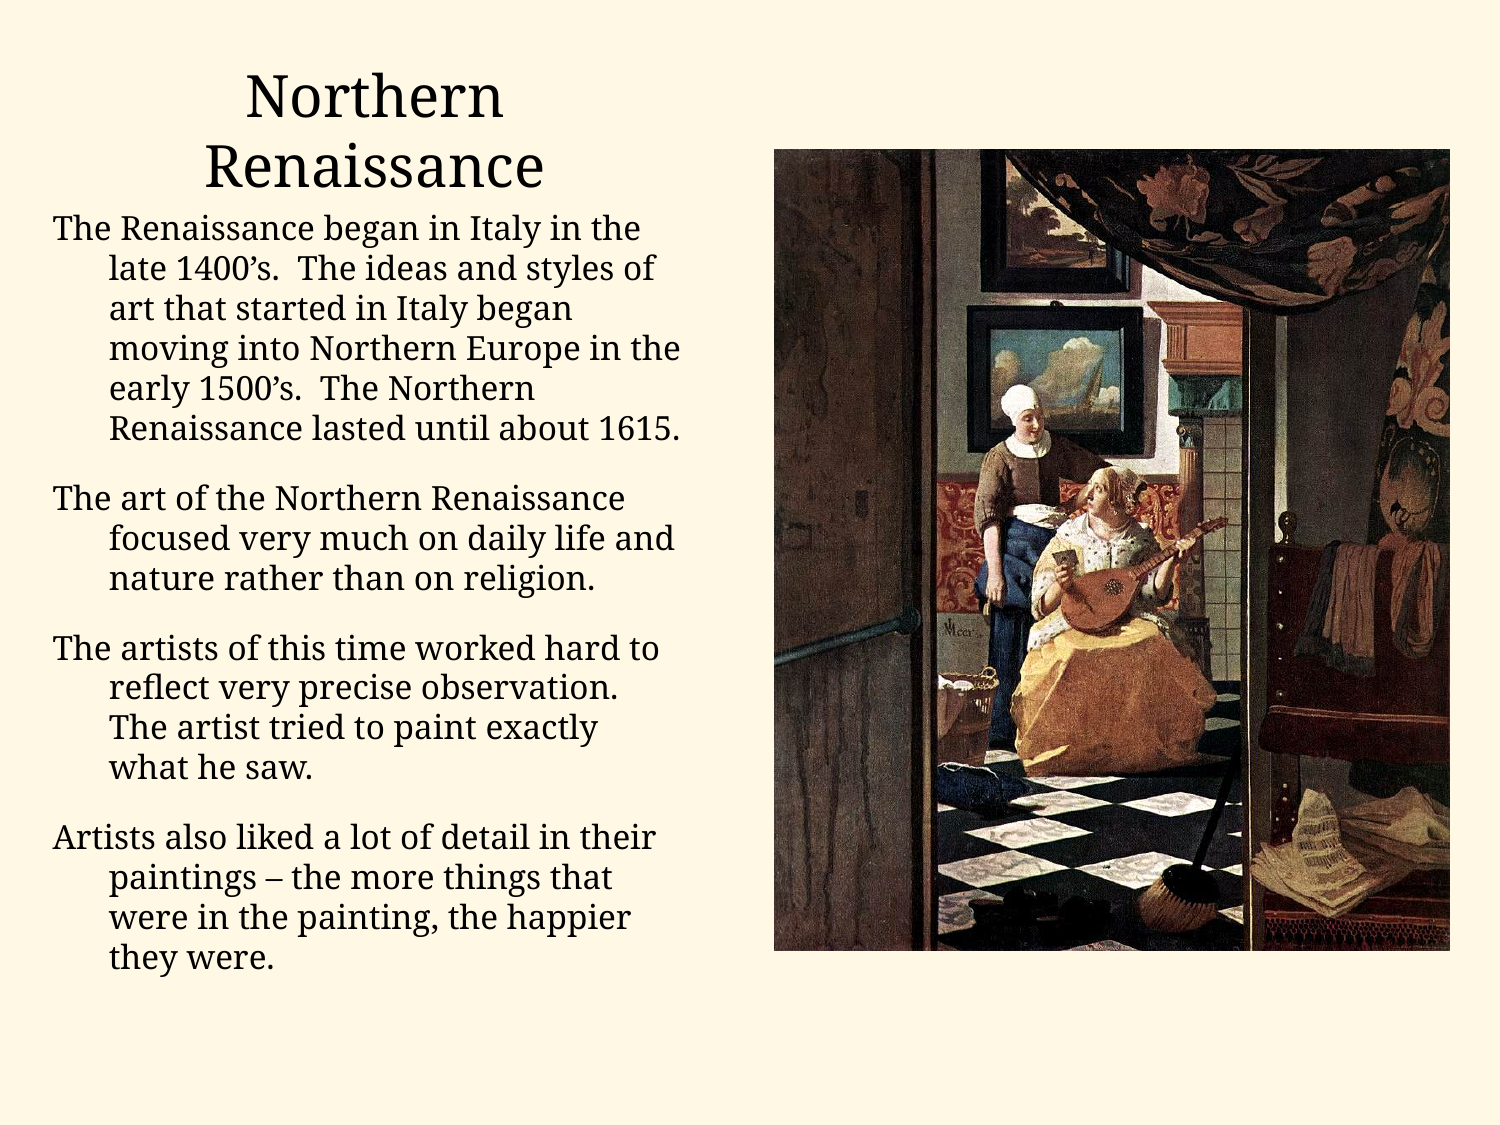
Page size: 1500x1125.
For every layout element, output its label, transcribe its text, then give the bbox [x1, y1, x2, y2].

title Northern Renaissance [49, 44, 701, 199]
picture [774, 149, 1450, 951]
list The Renaissance began in Italy in the late 1400’s. The ideas and styles of art that started in Italy began moving into Northern Europe in the early 1500’s. The Northern Renaissance lasted until about 1615. The art of the Northern Renaissance focused very much on daily life and nature rather than on religion. The artists of this time worked hard to reflect very precise observation. The artist tried to paint exactly what he saw. Artists also liked a lot of detail in their paintings – the more things that were in the painting, the happier they were. [37, 199, 701, 1088]
